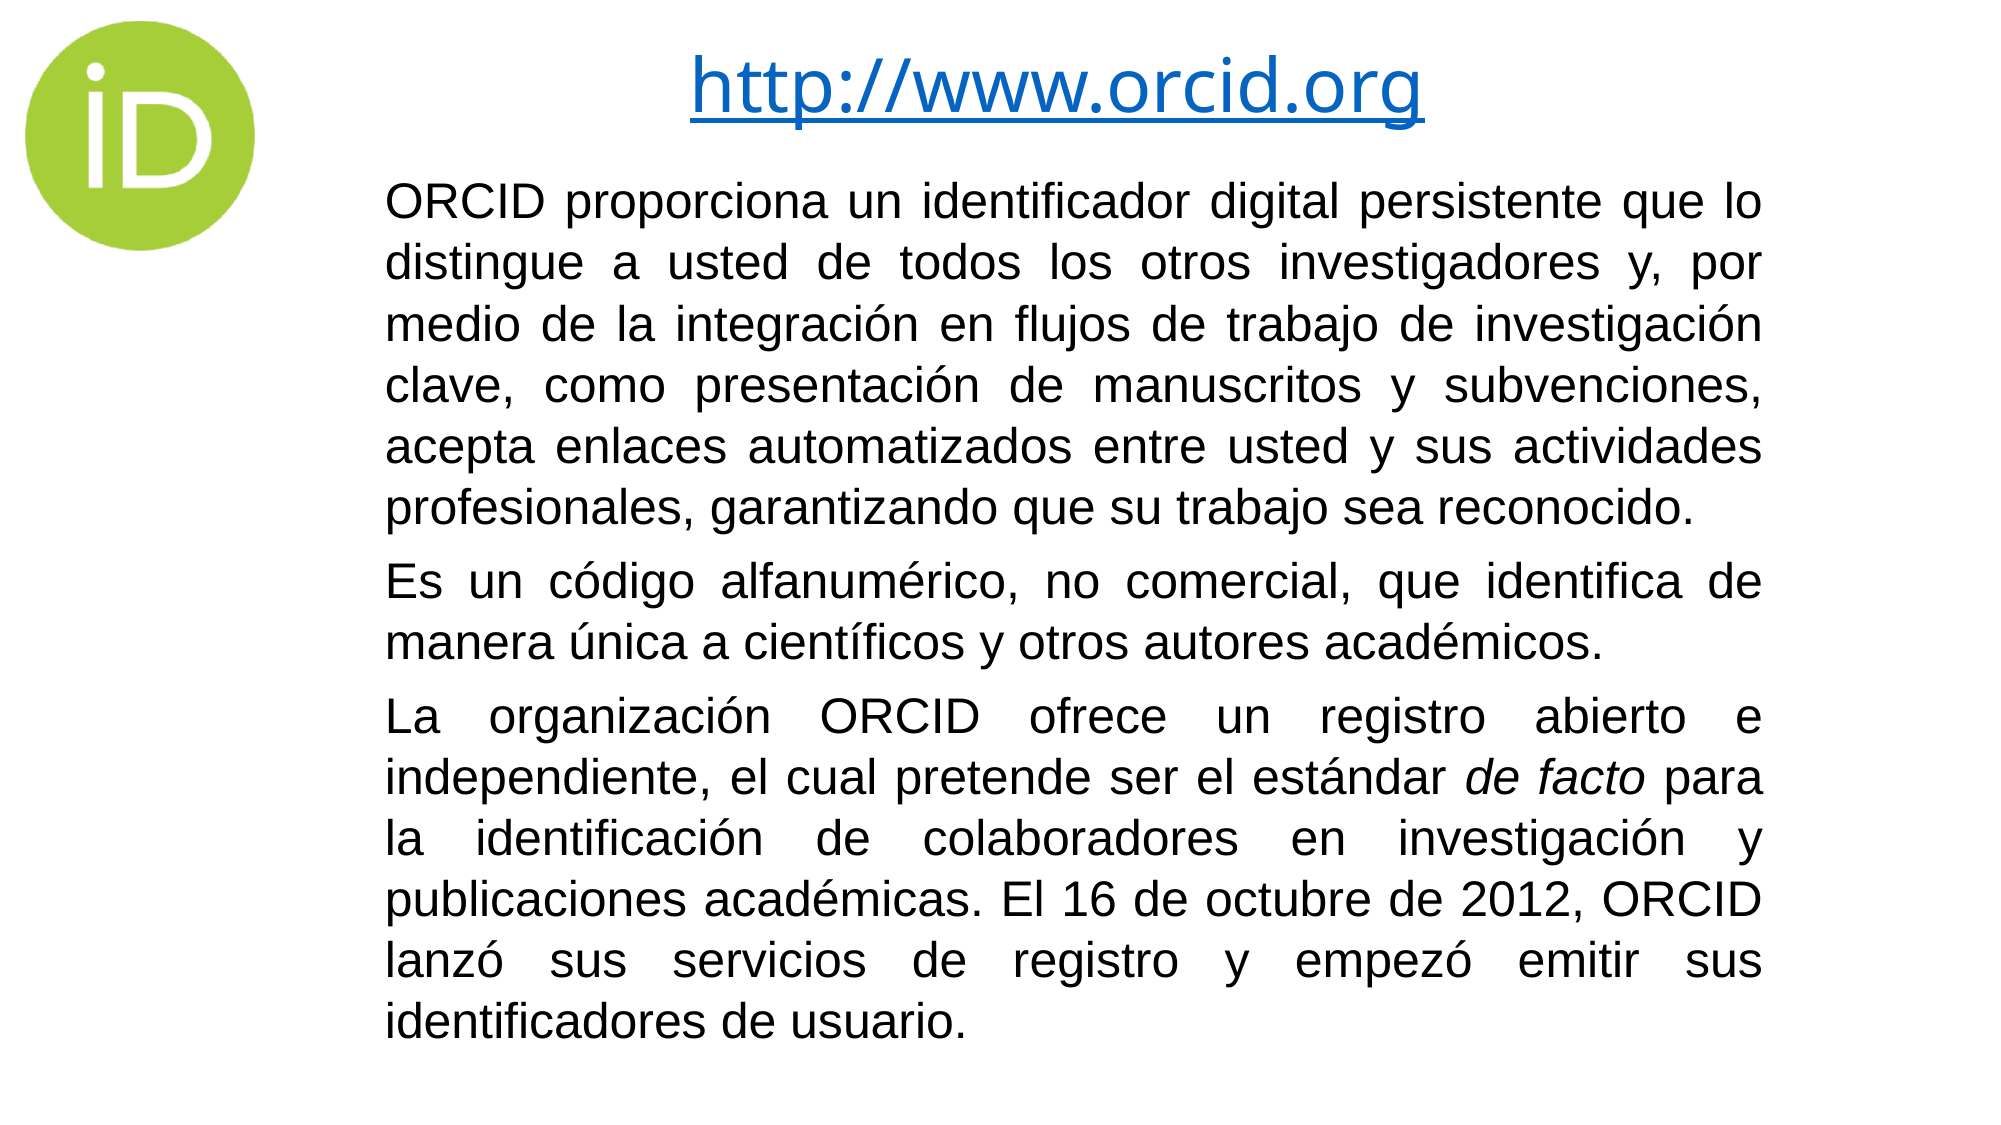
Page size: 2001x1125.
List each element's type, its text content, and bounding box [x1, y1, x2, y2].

text_box http://www.orcid.org [675, 29, 1440, 147]
picture [24, 20, 255, 251]
text_box ORCID proporciona un identificador digital persistente que lo distingue a usted de todos los otros investigadores y, por medio de la integración en flujos de trabajo de investigación clave, como presentación de manuscritos y subvenciones, acepta enlaces automatizados entre usted y sus actividades profesionales, garantizando que su trabajo sea reconocido. Es un código alfanumérico, no comercial, que identifica de manera única a científicos y otros autores académicos. La organización ORCID ofrece un registro abierto e independiente, el cual pretende ser el estándar de facto para la identificación de colaboradores en investigación y publicaciones académicas. El 16 de octubre de 2012, ORCID lanzó sus servicios de registro y empezó emitir sus identificadores de usuario. [339, 160, 1854, 1057]
